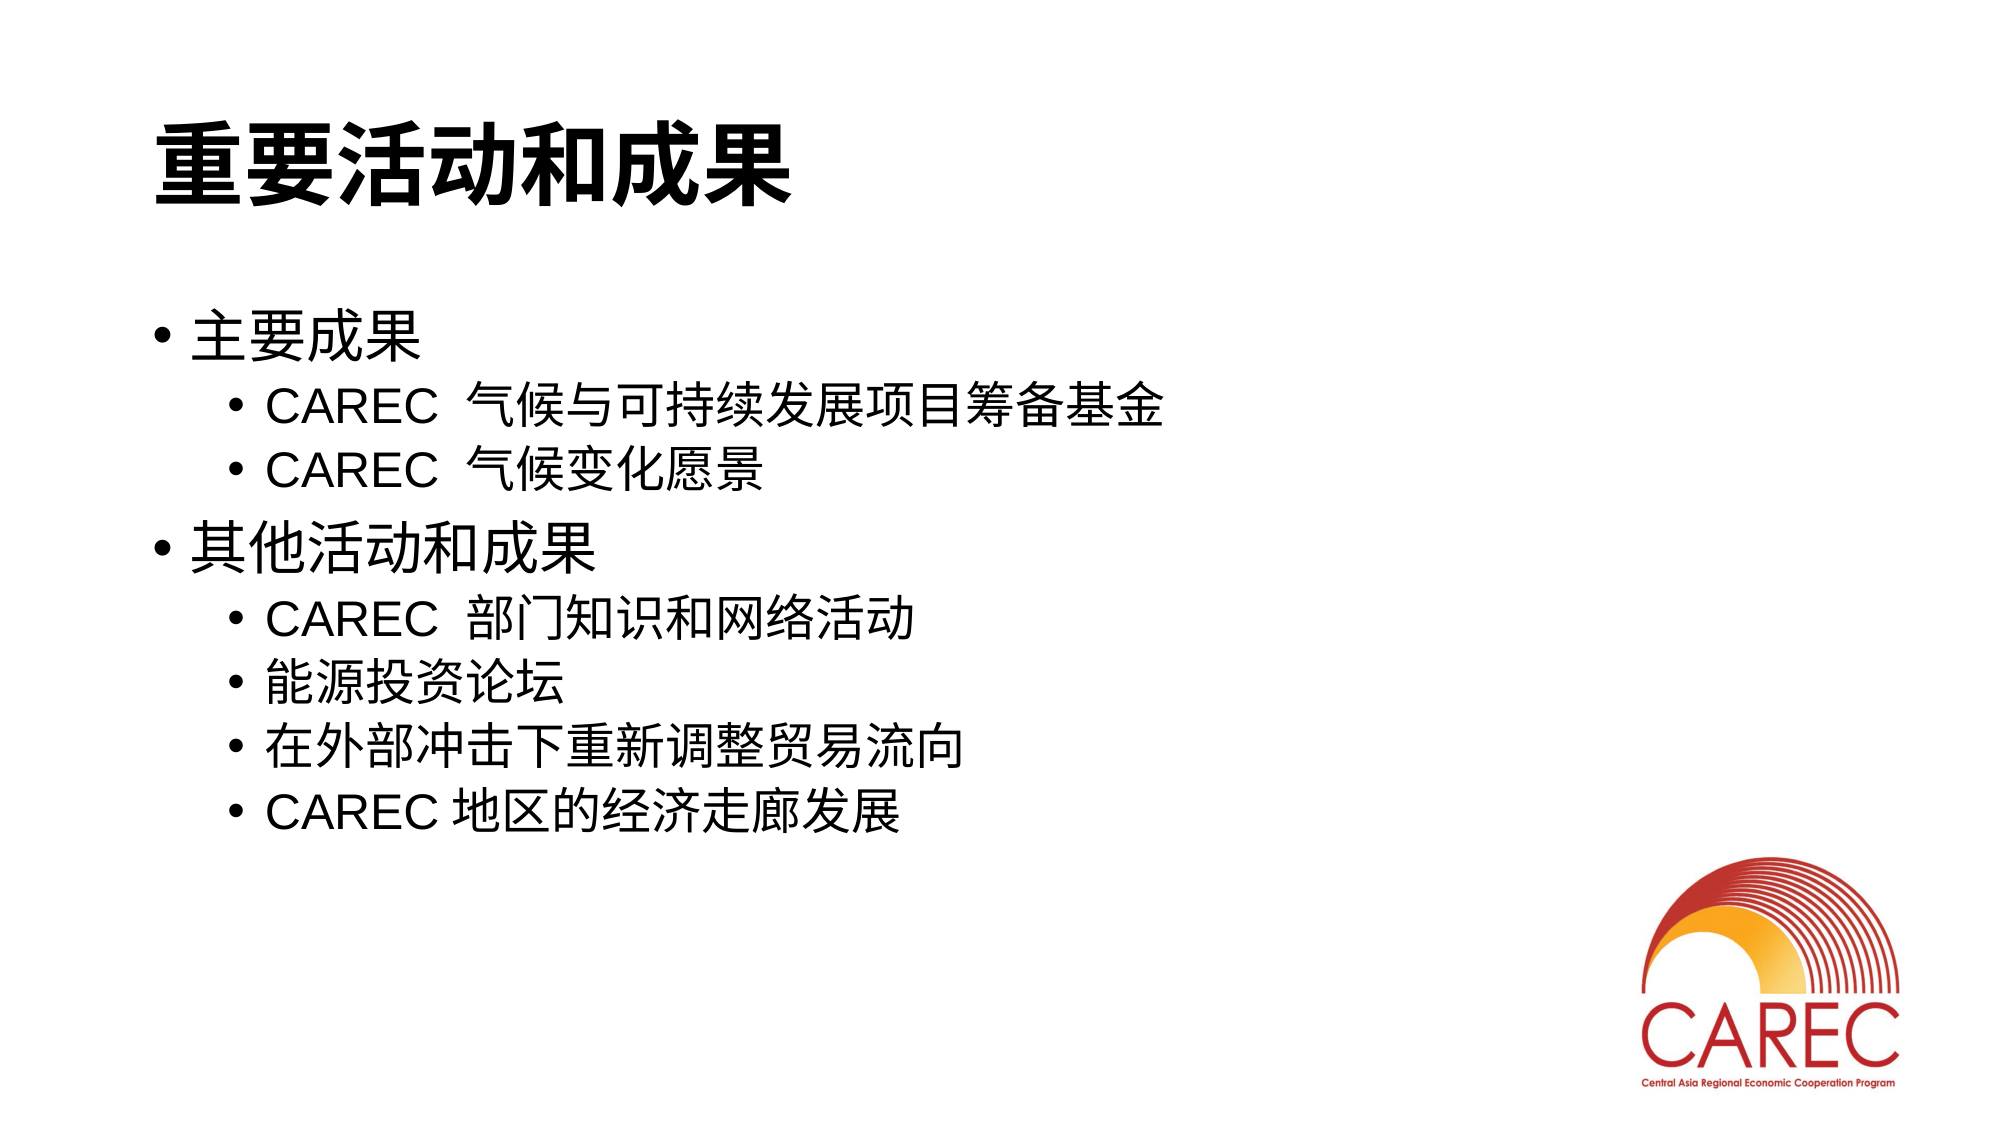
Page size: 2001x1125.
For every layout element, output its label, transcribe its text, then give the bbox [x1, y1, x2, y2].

list 主要成果 CAREC 气候与可持续发展项目筹备基金 CAREC 气候变化愿景 其他活动和成果 CAREC 部门知识和网络活动 能源投资论坛 在外部冲击下重新调整贸易流向 CAREC地区的经济走廊发展 [137, 299, 1863, 1014]
picture [1637, 830, 1904, 1103]
title 重要活动和成果 [137, 59, 1863, 278]
